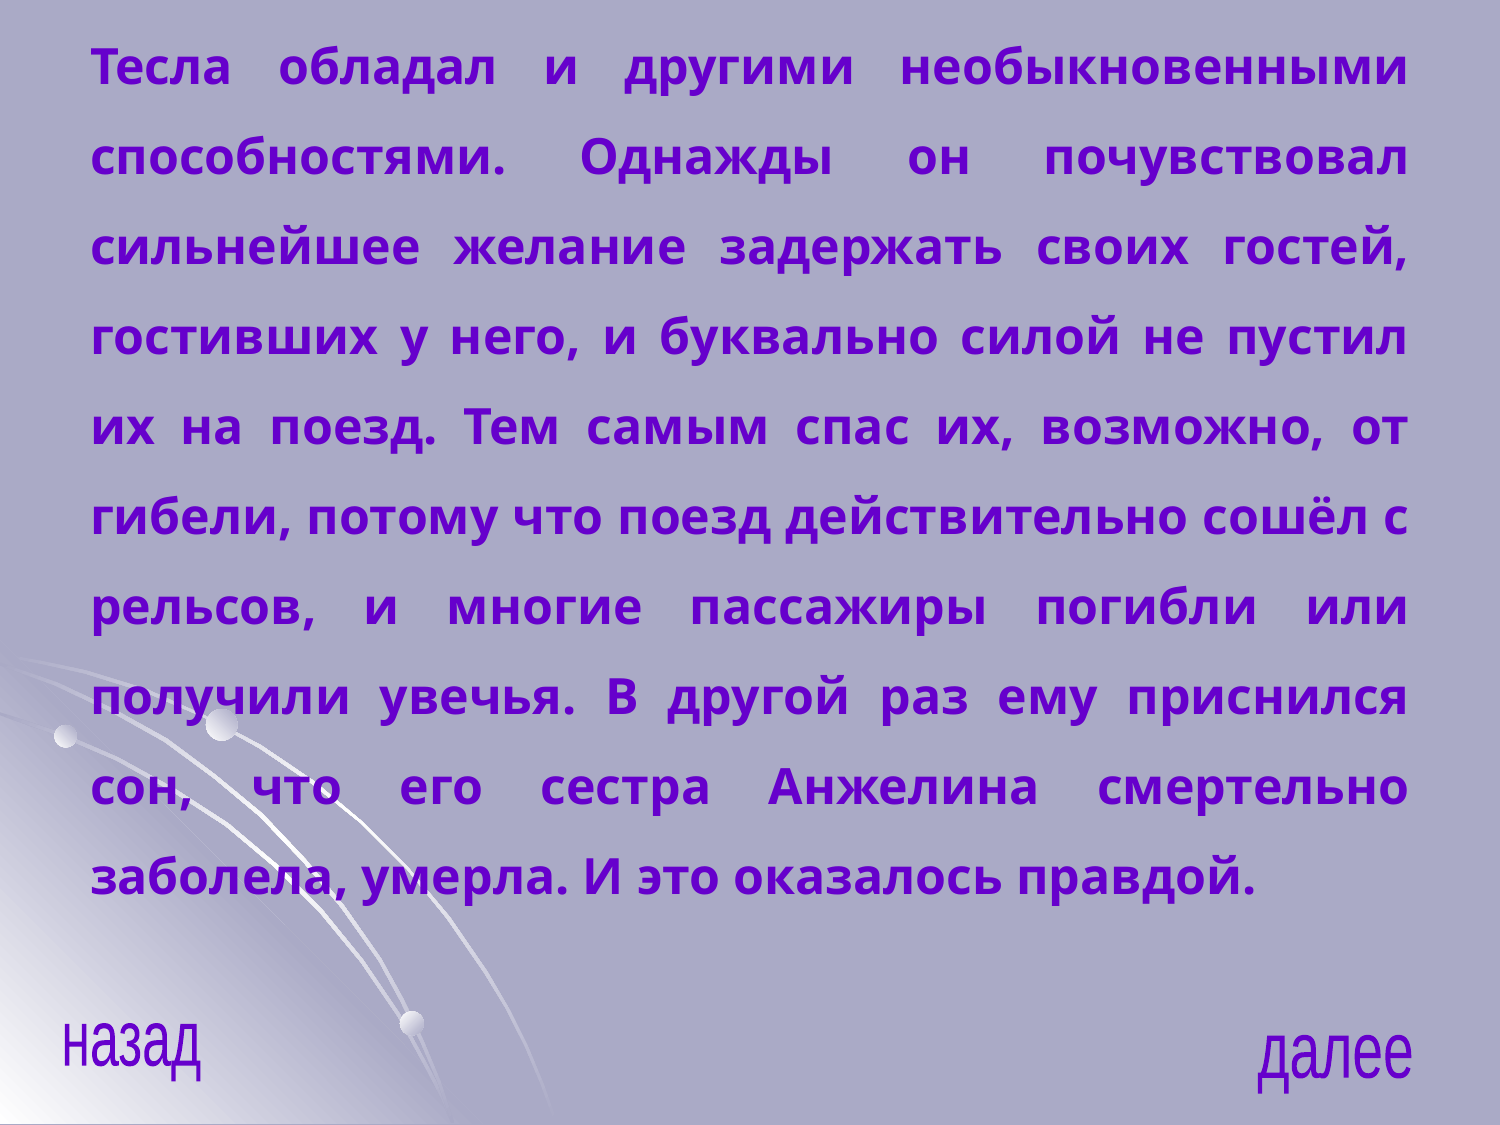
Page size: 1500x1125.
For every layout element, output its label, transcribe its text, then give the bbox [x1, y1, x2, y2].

title Тесла обладал и другими необыкновенными способностями. Однажды он почувствовал сильнейшее желание задержать своих гостей, гостивших у него, и буквально силой не пустил их на поезд. Тем самым спас их, возможно, от гибели, потому что поезд действительно сошёл с рельсов, и многие пассажиры погибли или получили увечья. В другой раз ему приснился сон, что его сестра Анжелина смертельно заболела, умерла. И это оказалось правдой. [75, 45, 1425, 233]
